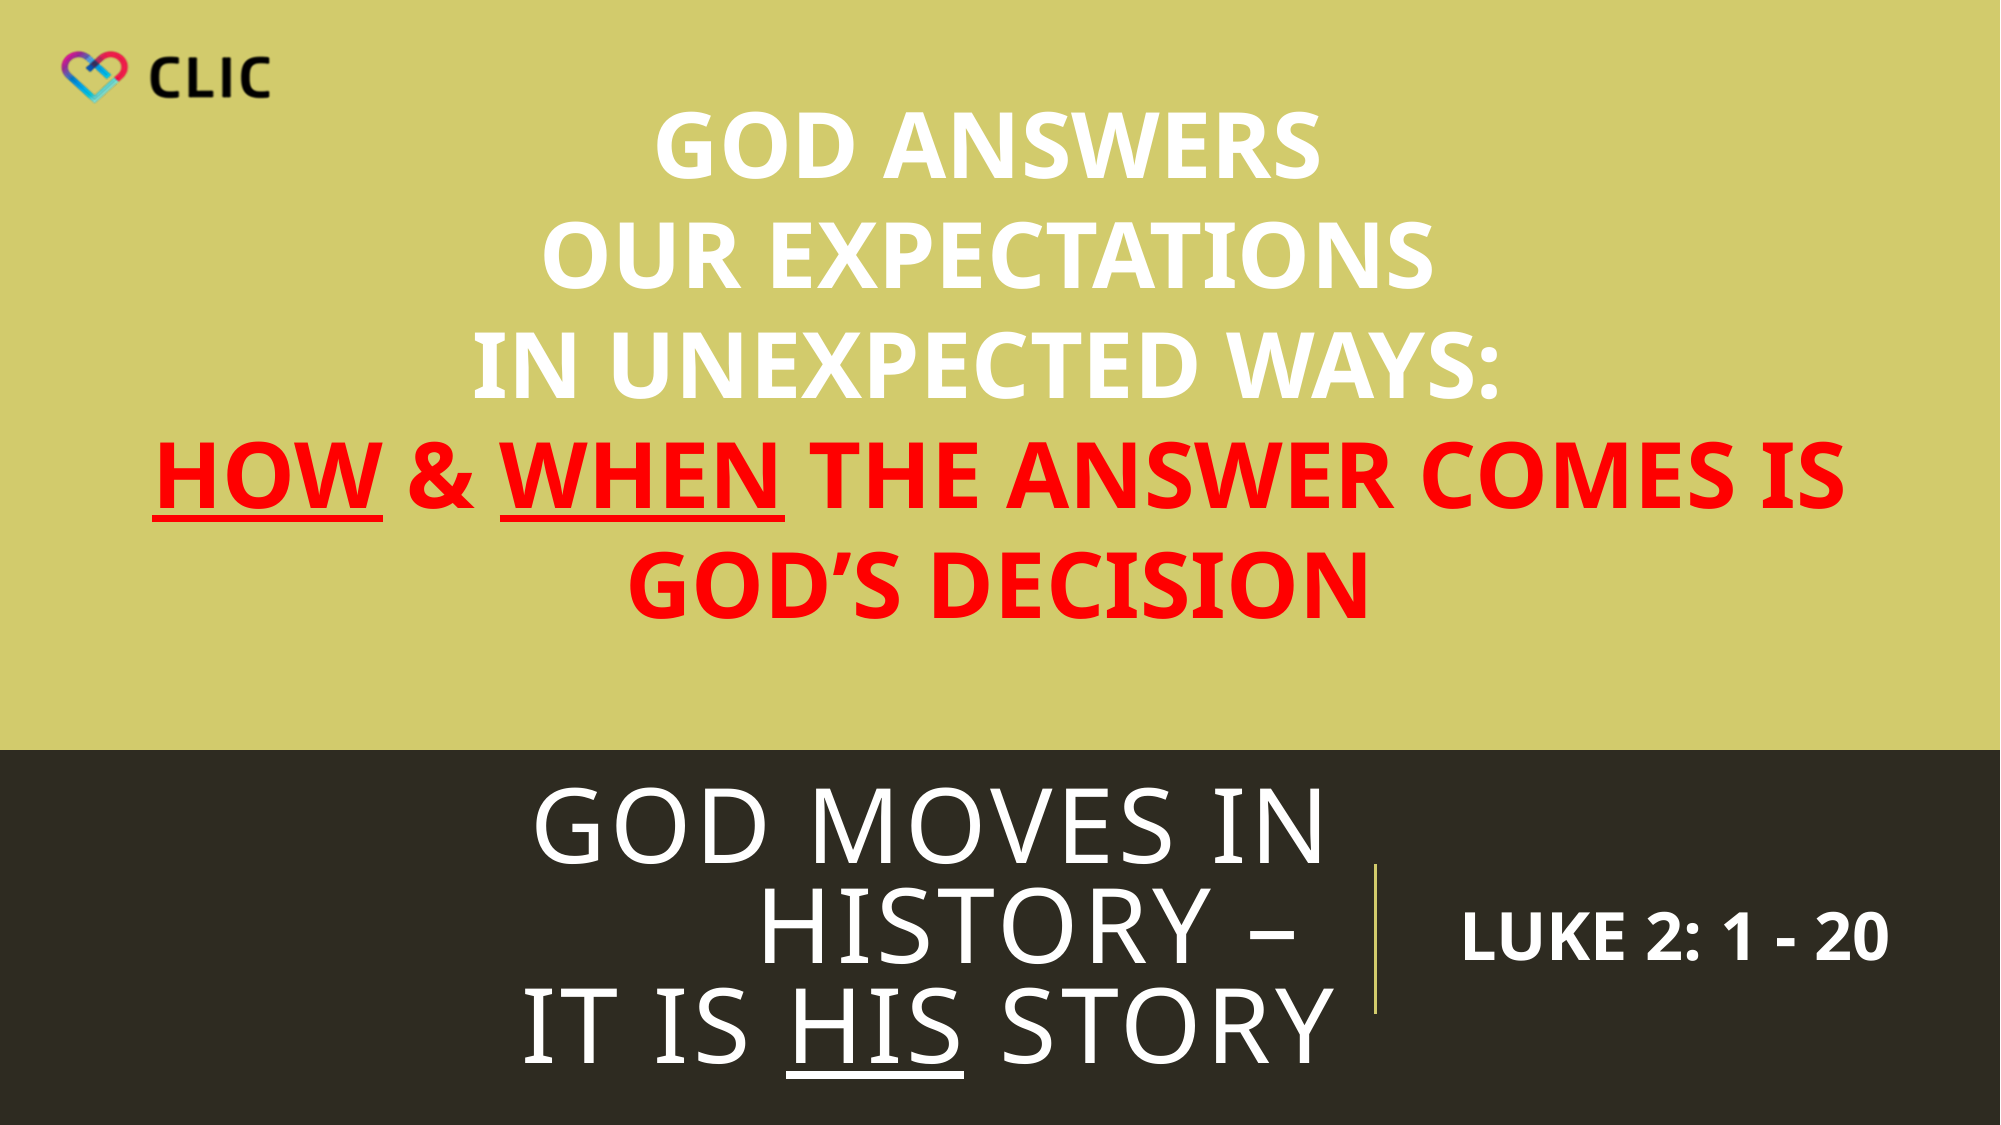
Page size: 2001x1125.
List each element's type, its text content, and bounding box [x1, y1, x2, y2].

text_box GOD ANSWERS OUR EXPECTATIONS IN UNEXPECTED WAYS: HOW & WHEN THE ANSWER COMES IS GOD’S DECISION [58, 79, 1942, 644]
title GOD MOVES IN HISTORY – IT IS HIS STORY [75, 813, 1350, 1054]
list LUKE 2: 1 - 20 [1412, 813, 1938, 1054]
picture [41, 38, 278, 117]
